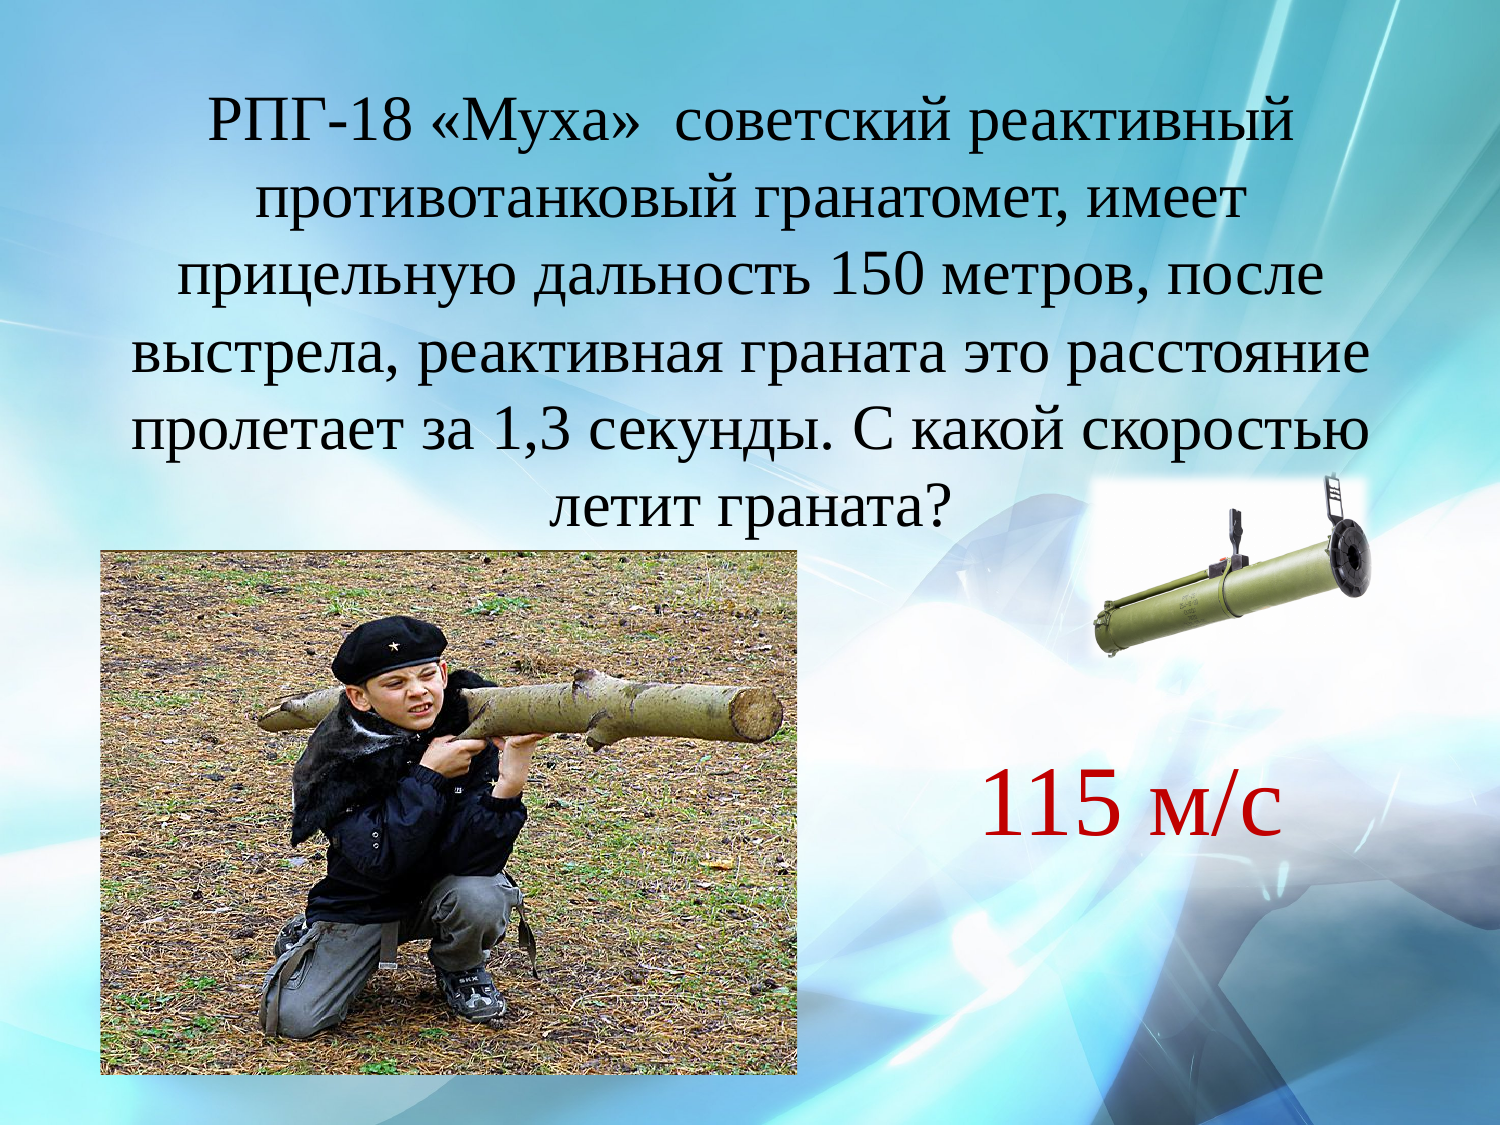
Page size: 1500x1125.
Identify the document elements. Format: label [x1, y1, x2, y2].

picture [100, 550, 798, 1076]
list [0, 0, 1500, 1125]
picture [1080, 467, 1377, 669]
